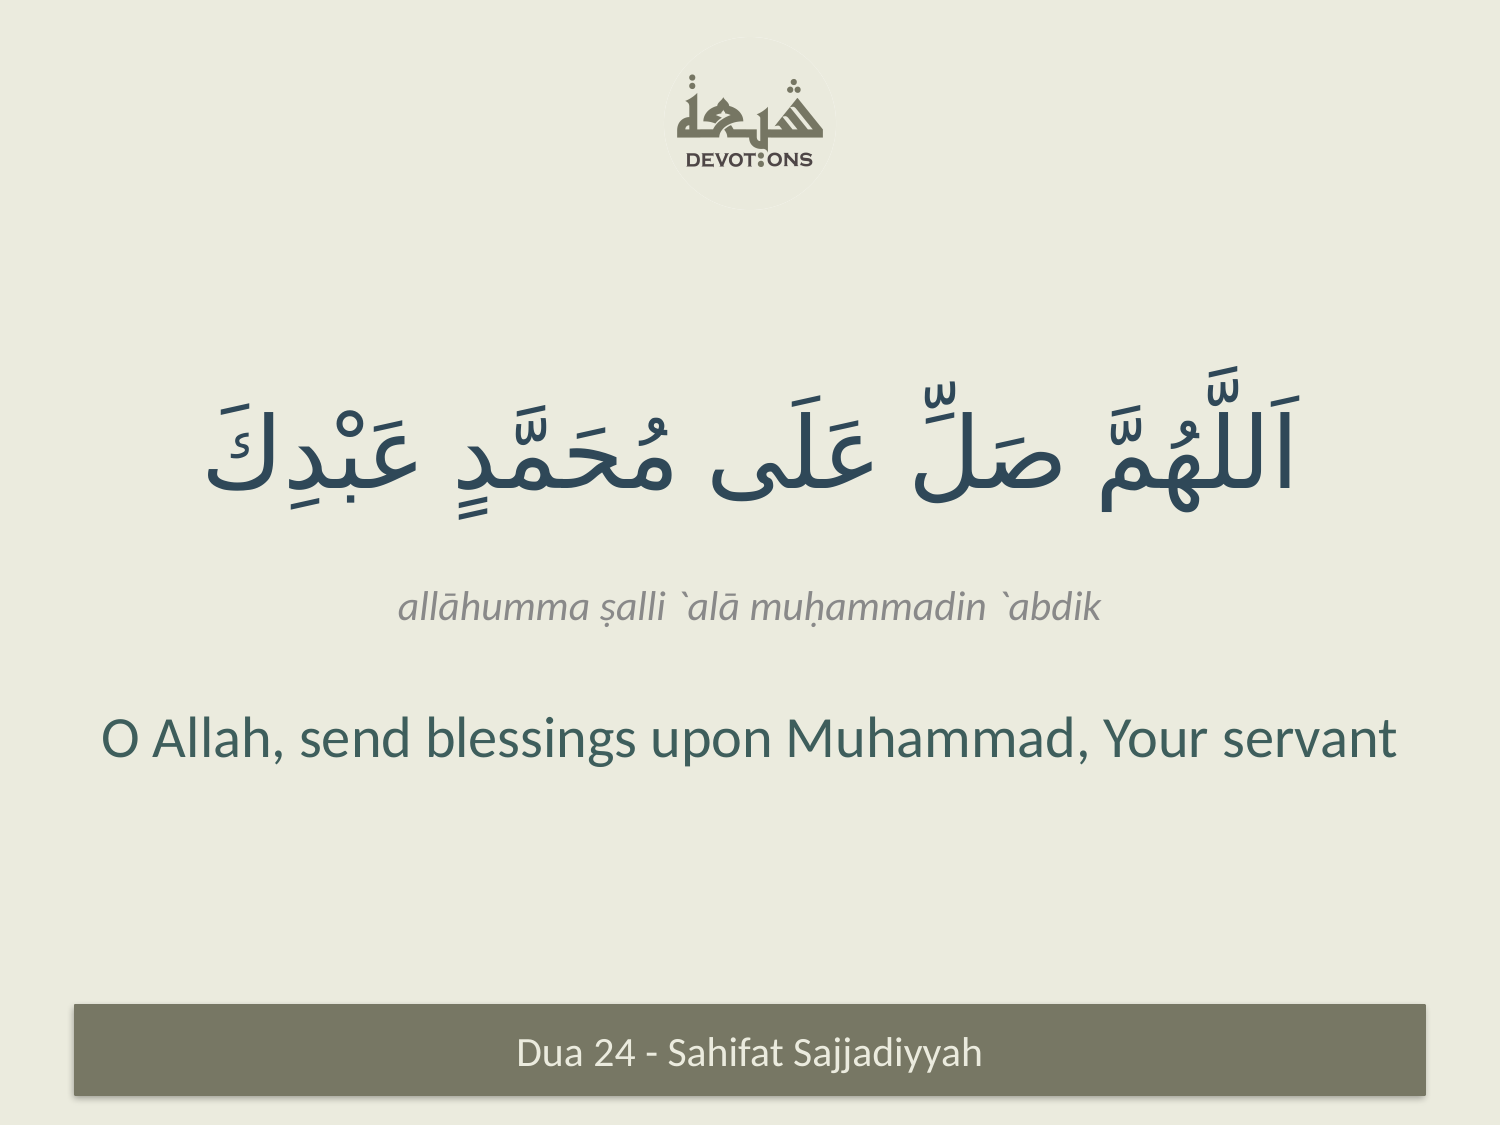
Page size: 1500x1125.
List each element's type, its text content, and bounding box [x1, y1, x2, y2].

text_box اَللَّهُمَّ صَلِّ عَلَى مُحَمَّدٍ عَبْدِكَ allāhumma ṣalli `alā muḥammadin `abdik O Allah, send blessings upon Muhammad, Your servant [74, 381, 1425, 776]
picture [656, 29, 844, 218]
text_box Dua 24 - Sahifat Sajjadiyyah [501, 1017, 999, 1083]
text_box [74, 1004, 1426, 1096]
